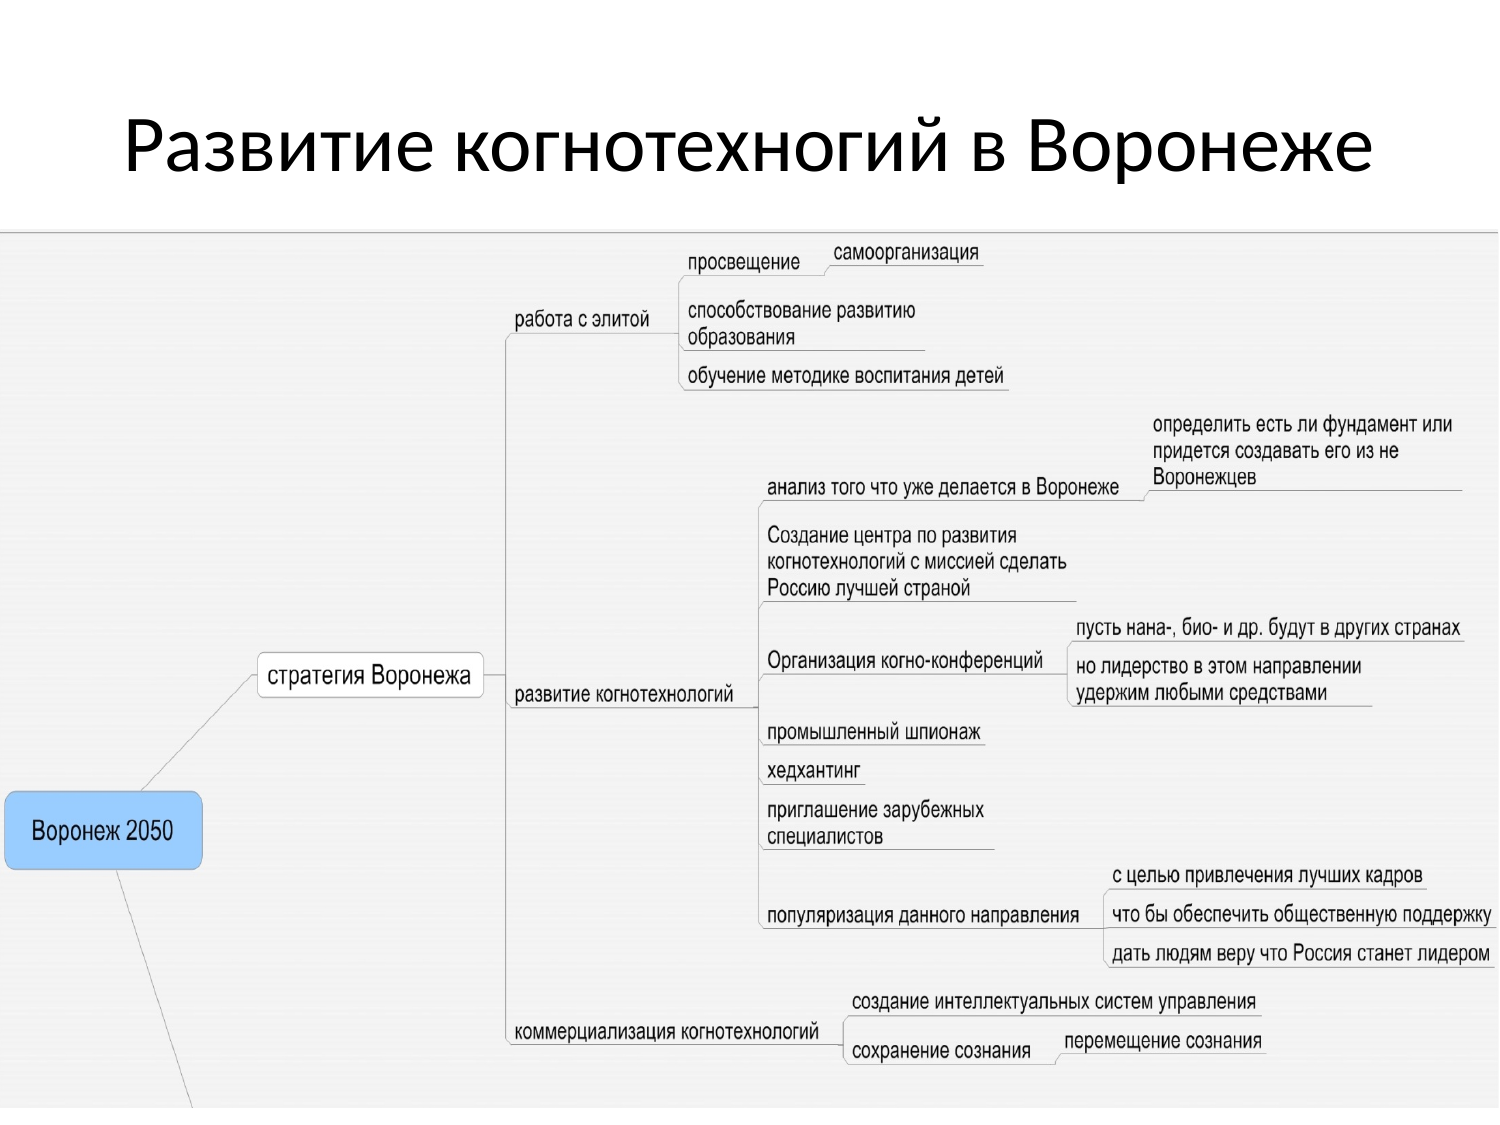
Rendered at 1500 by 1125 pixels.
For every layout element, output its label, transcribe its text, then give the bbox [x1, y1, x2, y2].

picture [0, 228, 1499, 1108]
title Развитие когнотехногий в Воронеже [75, 45, 1425, 227]
